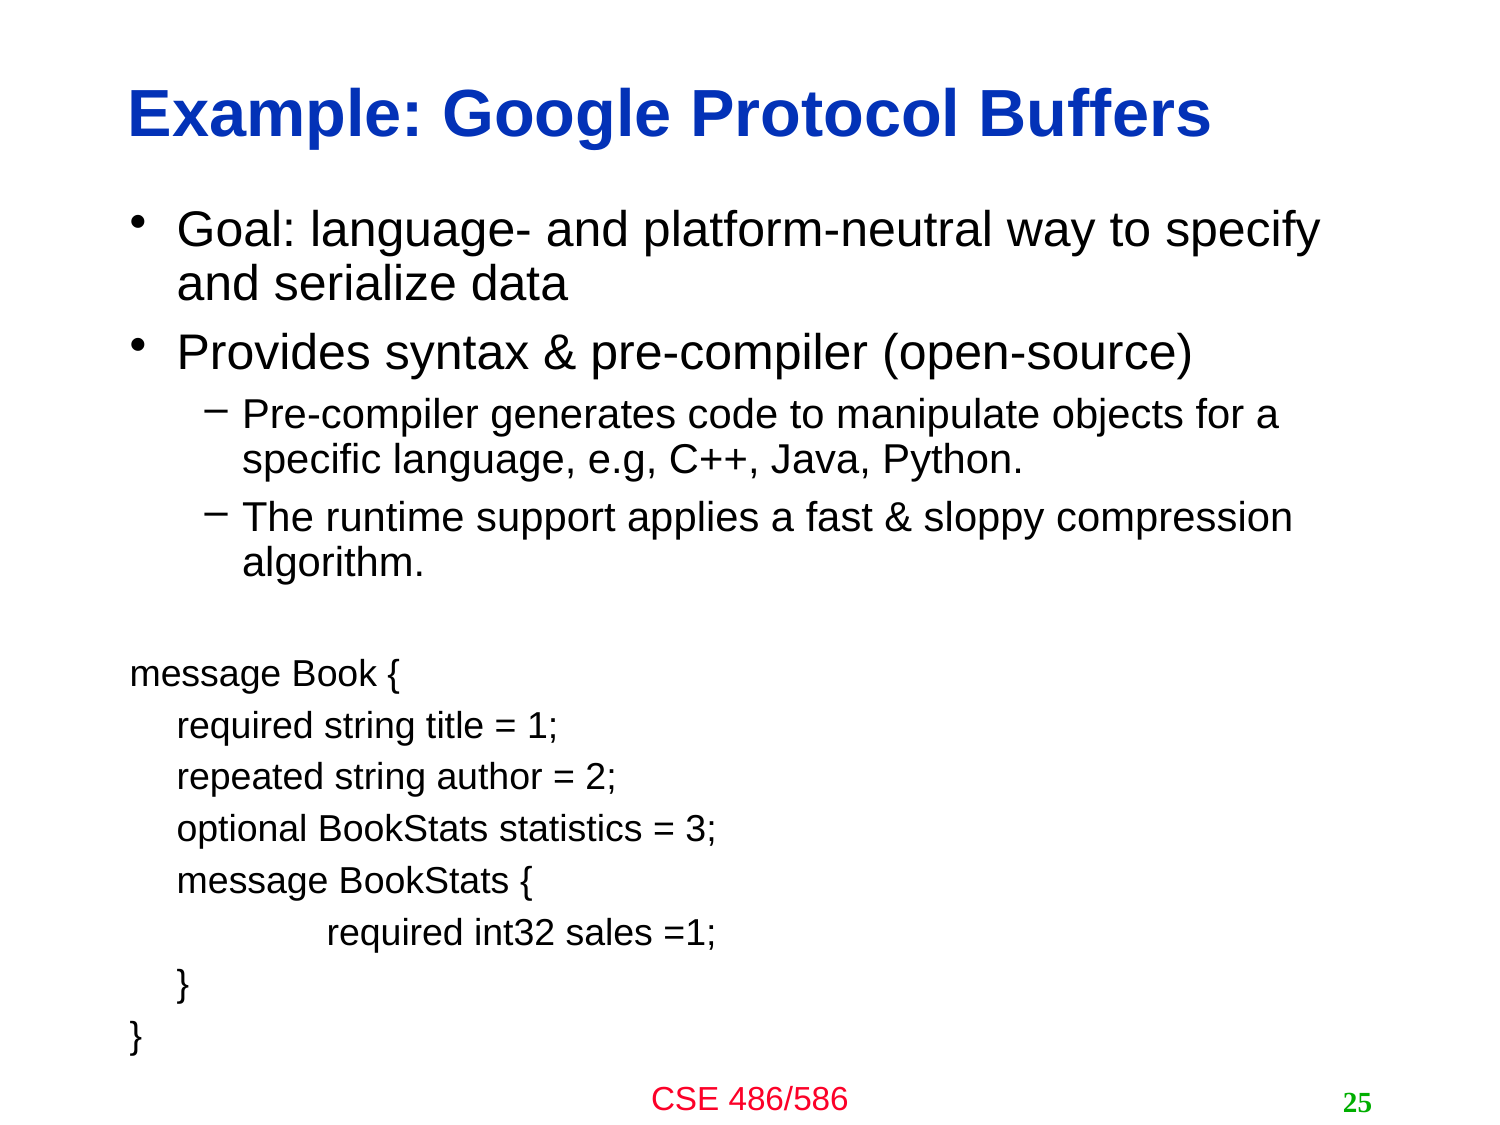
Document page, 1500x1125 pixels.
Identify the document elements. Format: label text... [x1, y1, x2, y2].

title Example: Google Protocol Buffers [112, 53, 1310, 176]
list Goal: language- and platform-neutral way to specify and serialize data Provides syntax & pre-compiler (open-source) Pre-compiler generates code to manipulate objects for a specific language, e.g, C++, Java, Python. The runtime support applies a fast & sloppy compression algorithm. message Book { required string title = 1; repeated string author = 2; optional BookStats statistics = 3; message BookStats { required int32 sales =1; } } [114, 195, 1376, 1005]
slide_number 25 [1074, 1076, 1388, 1125]
